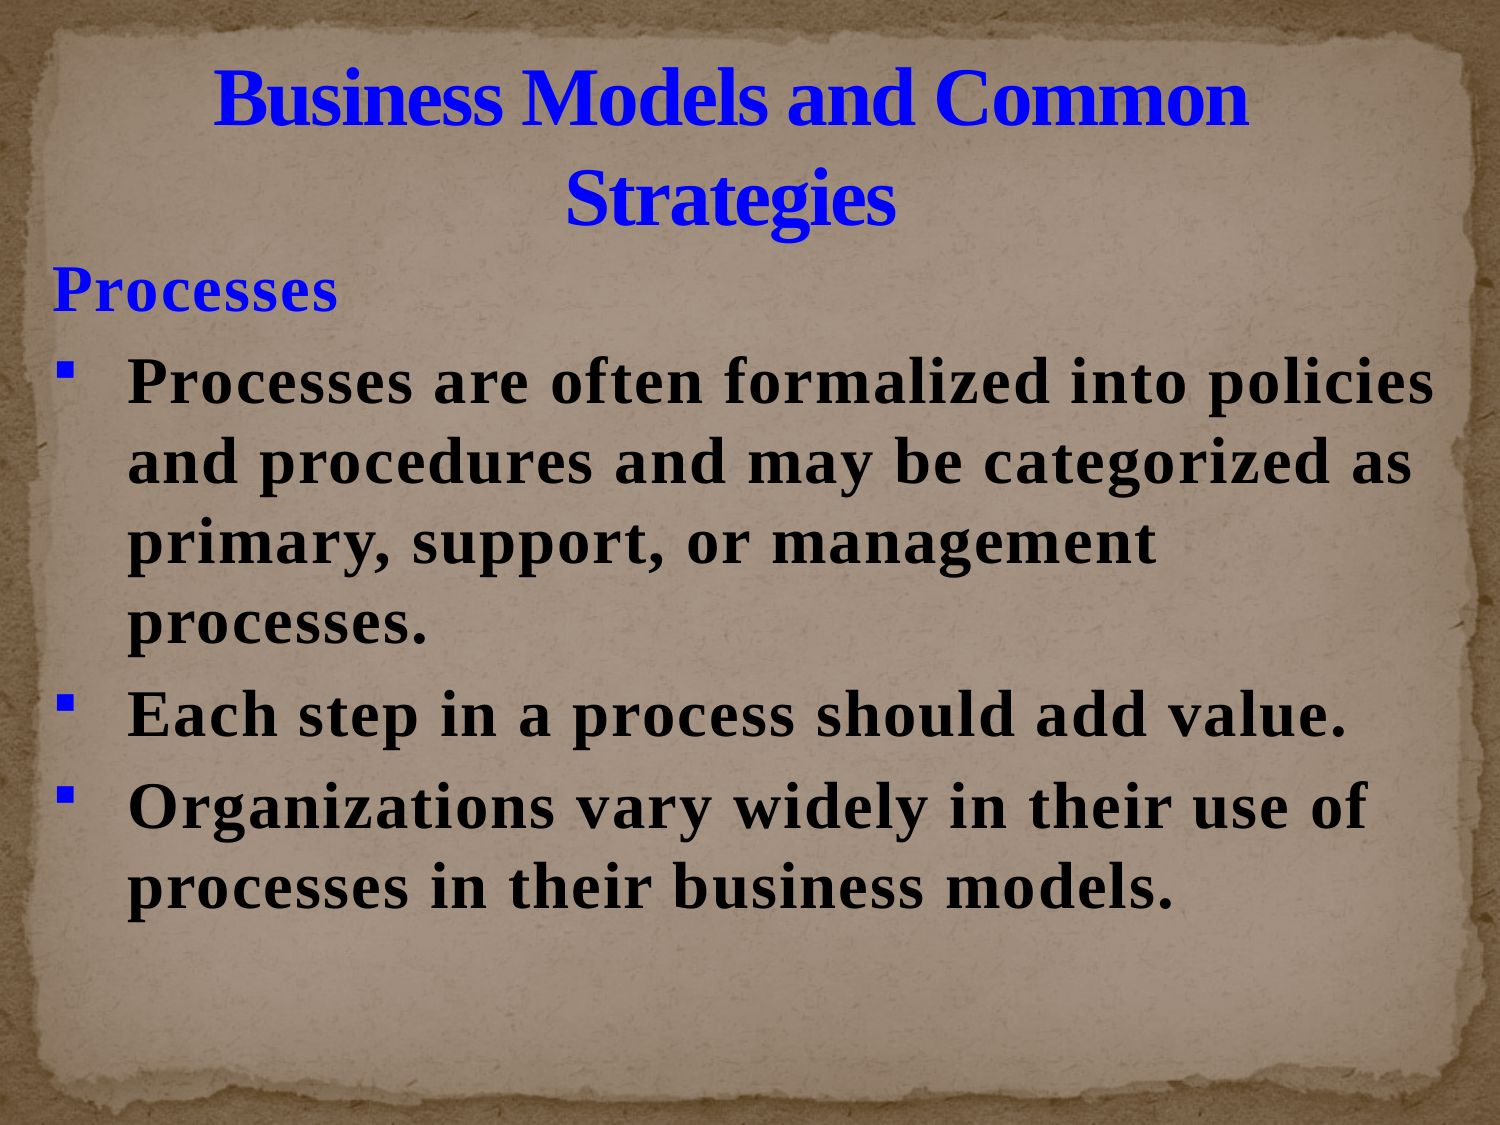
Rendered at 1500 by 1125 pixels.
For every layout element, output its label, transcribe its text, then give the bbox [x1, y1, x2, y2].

subtitle Processes Processes are often formalized into policies and procedures and may be categorized as primary, support, or management processes. Each step in a process should add value. Organizations vary widely in their use of processes in their business models. [37, 237, 1475, 1013]
title Business Models and Common Strategies [74, 37, 1388, 250]
